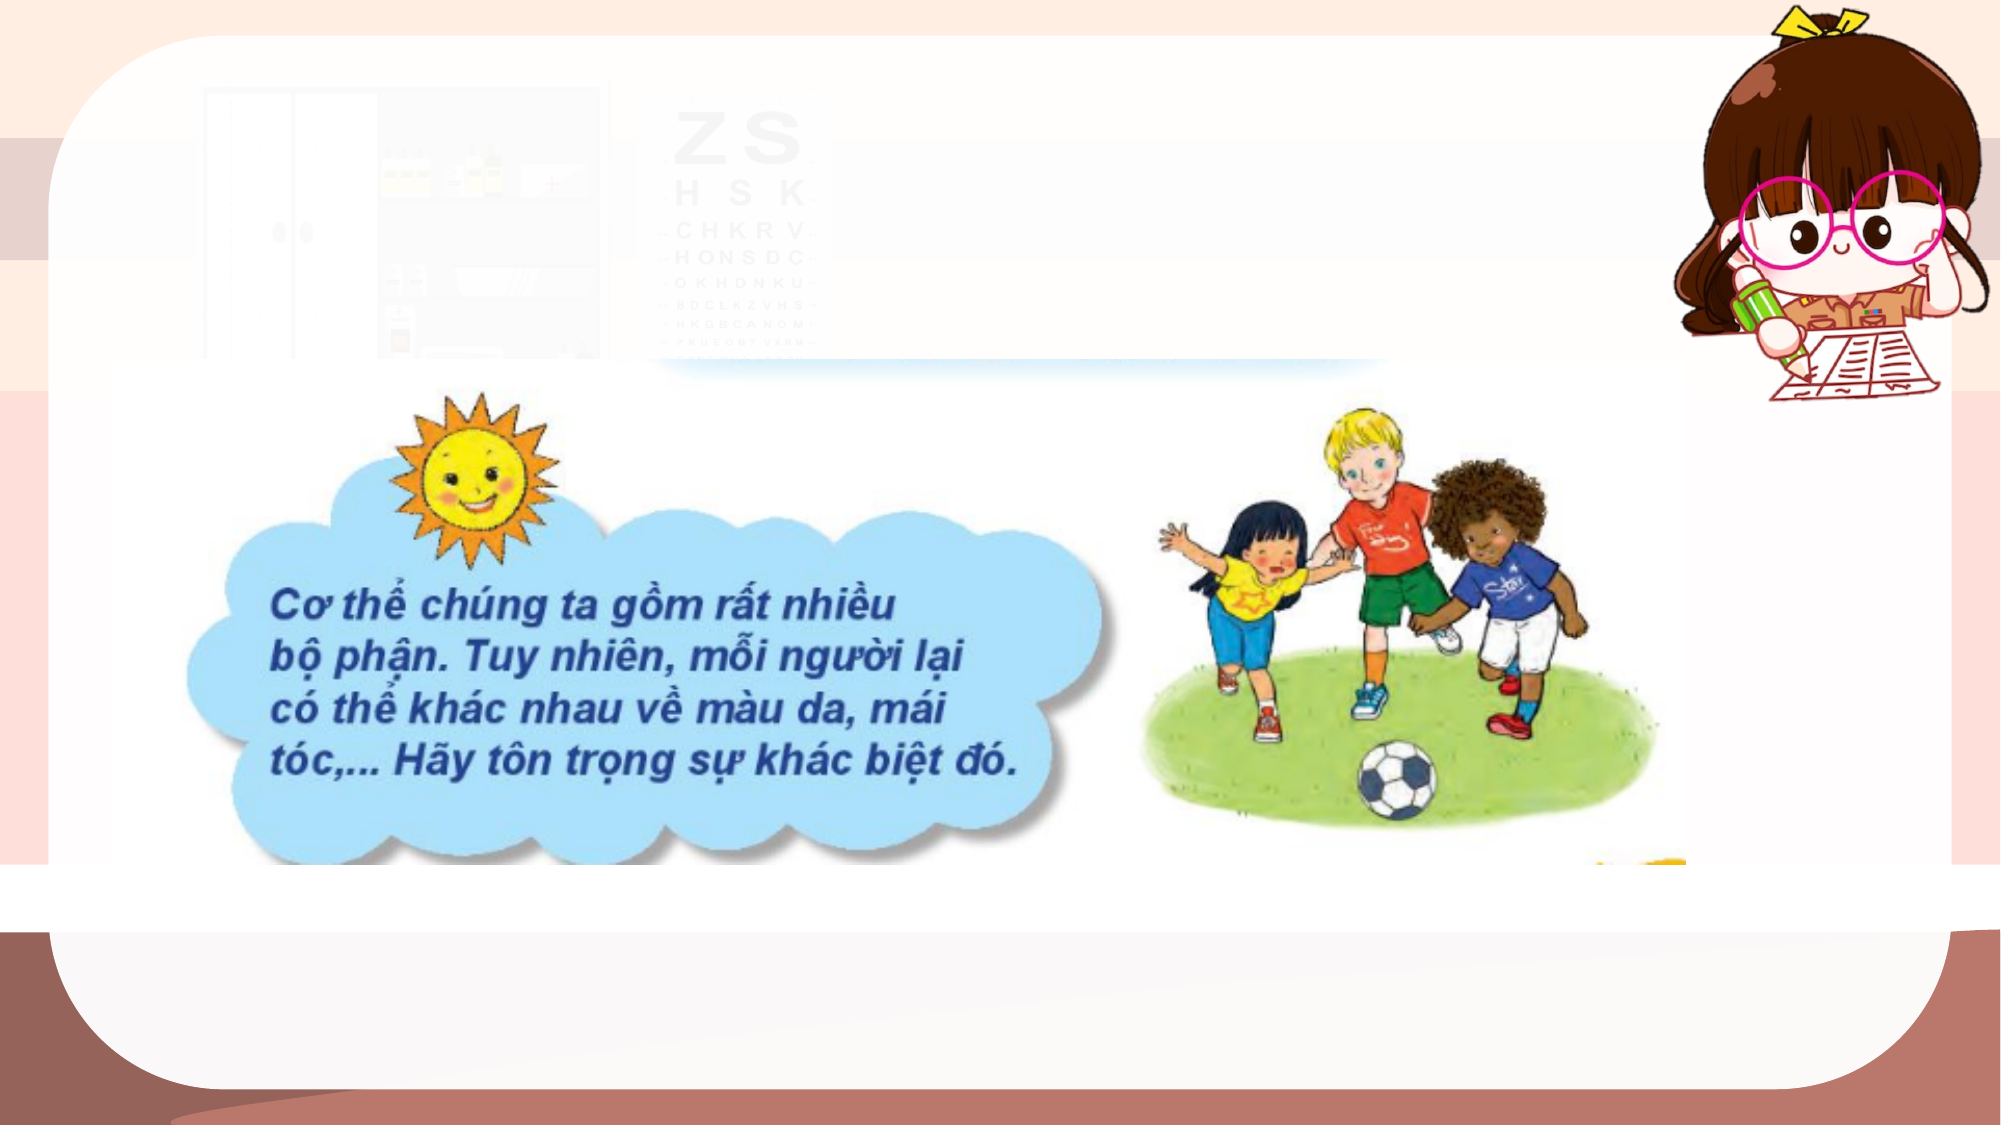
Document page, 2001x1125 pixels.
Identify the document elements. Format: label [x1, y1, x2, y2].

picture [113, 0, 2000, 865]
text_box [48, 35, 1952, 1090]
